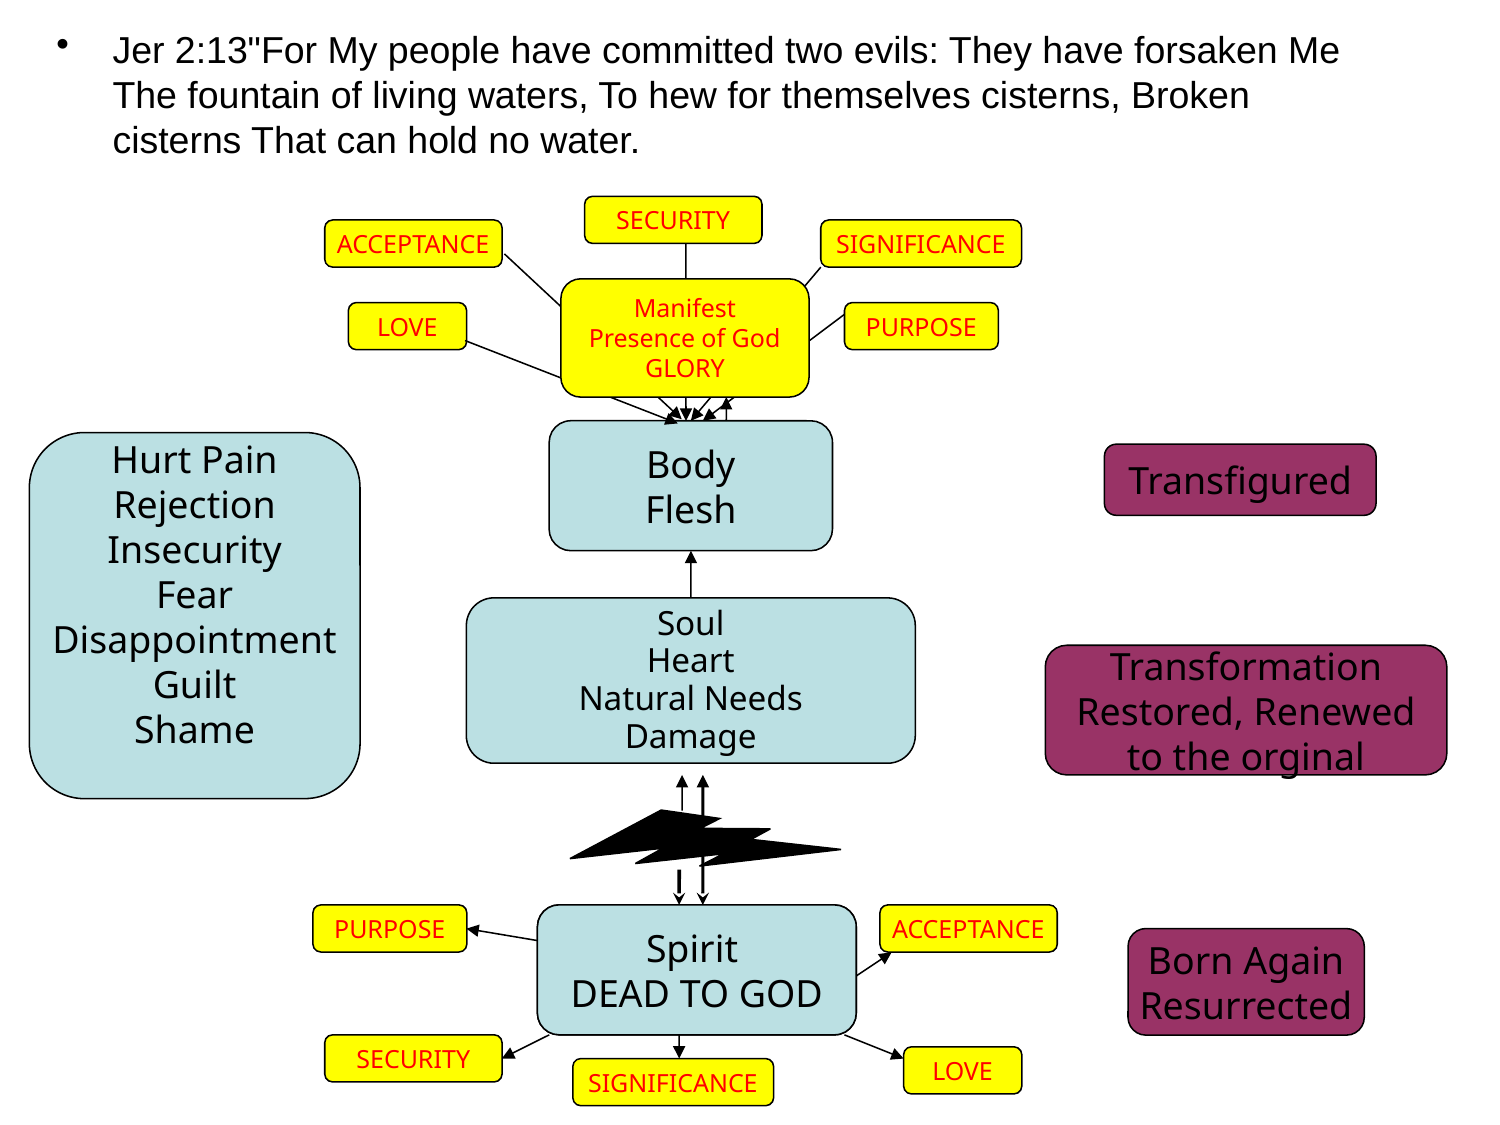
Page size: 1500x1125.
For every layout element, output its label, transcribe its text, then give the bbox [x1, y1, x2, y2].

text_box Born Again Resurrected [1128, 928, 1365, 1036]
text_box [570, 810, 702, 864]
text_box [703, 816, 720, 827]
text_box Hurt Pain Rejection Insecurity Fear Disappointment Guilt Shame [29, 432, 361, 799]
text_box [703, 828, 842, 866]
text_box [672, 892, 686, 903]
text_box [684, 550, 698, 598]
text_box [560, 278, 1377, 516]
list Jer 2:13"For My people have committed two evils: They have forsaken Me The fountain of living waters, To hew for themselves cisterns, Broken cisterns That can hold no water. [41, 19, 1392, 173]
text_box [696, 892, 710, 903]
text_box [696, 774, 710, 894]
text_box Transformation Restored, Renewed to the orginal [1045, 645, 1447, 775]
text_box Soul Heart Natural Needs Damage [466, 597, 916, 764]
text_box Body Flesh [549, 432, 833, 551]
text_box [324, 196, 1022, 424]
text_box [675, 774, 689, 811]
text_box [312, 904, 1058, 1106]
